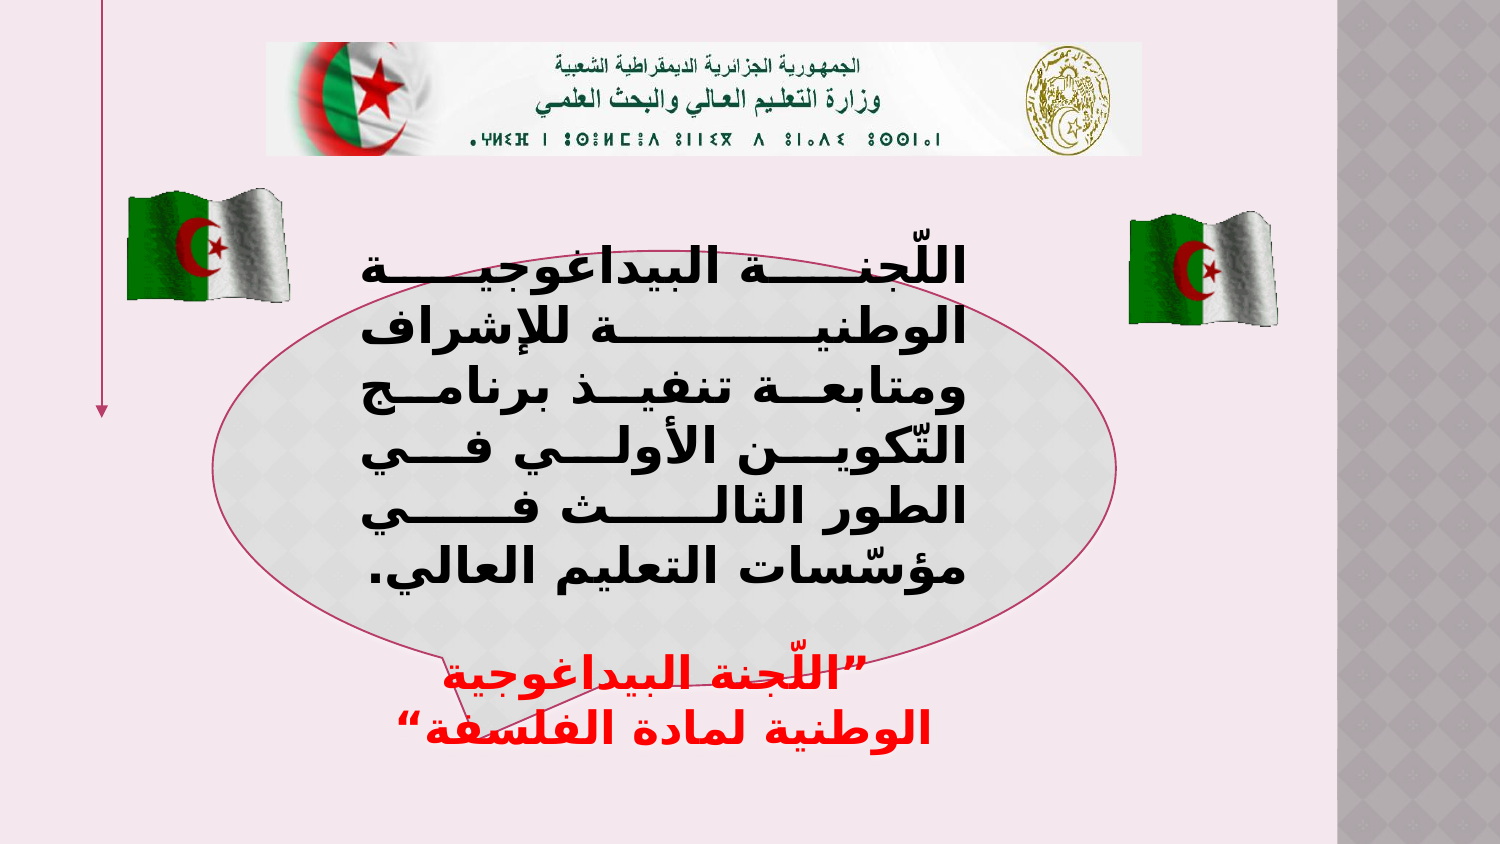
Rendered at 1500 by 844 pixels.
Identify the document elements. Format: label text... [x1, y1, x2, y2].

picture [122, 188, 300, 304]
picture [265, 42, 1142, 156]
text_box اللّجنة البيداغوجية الوطنية للإشراف ومتابعة تنفيذ برنامج التّكوين الأولي في الطور الثالث في مؤسّسات التعليم العالي. ”اللّجنة البيداغوجية الوطنية لمادة الفلسفة“ [211, 249, 1117, 742]
picture [1125, 210, 1287, 328]
